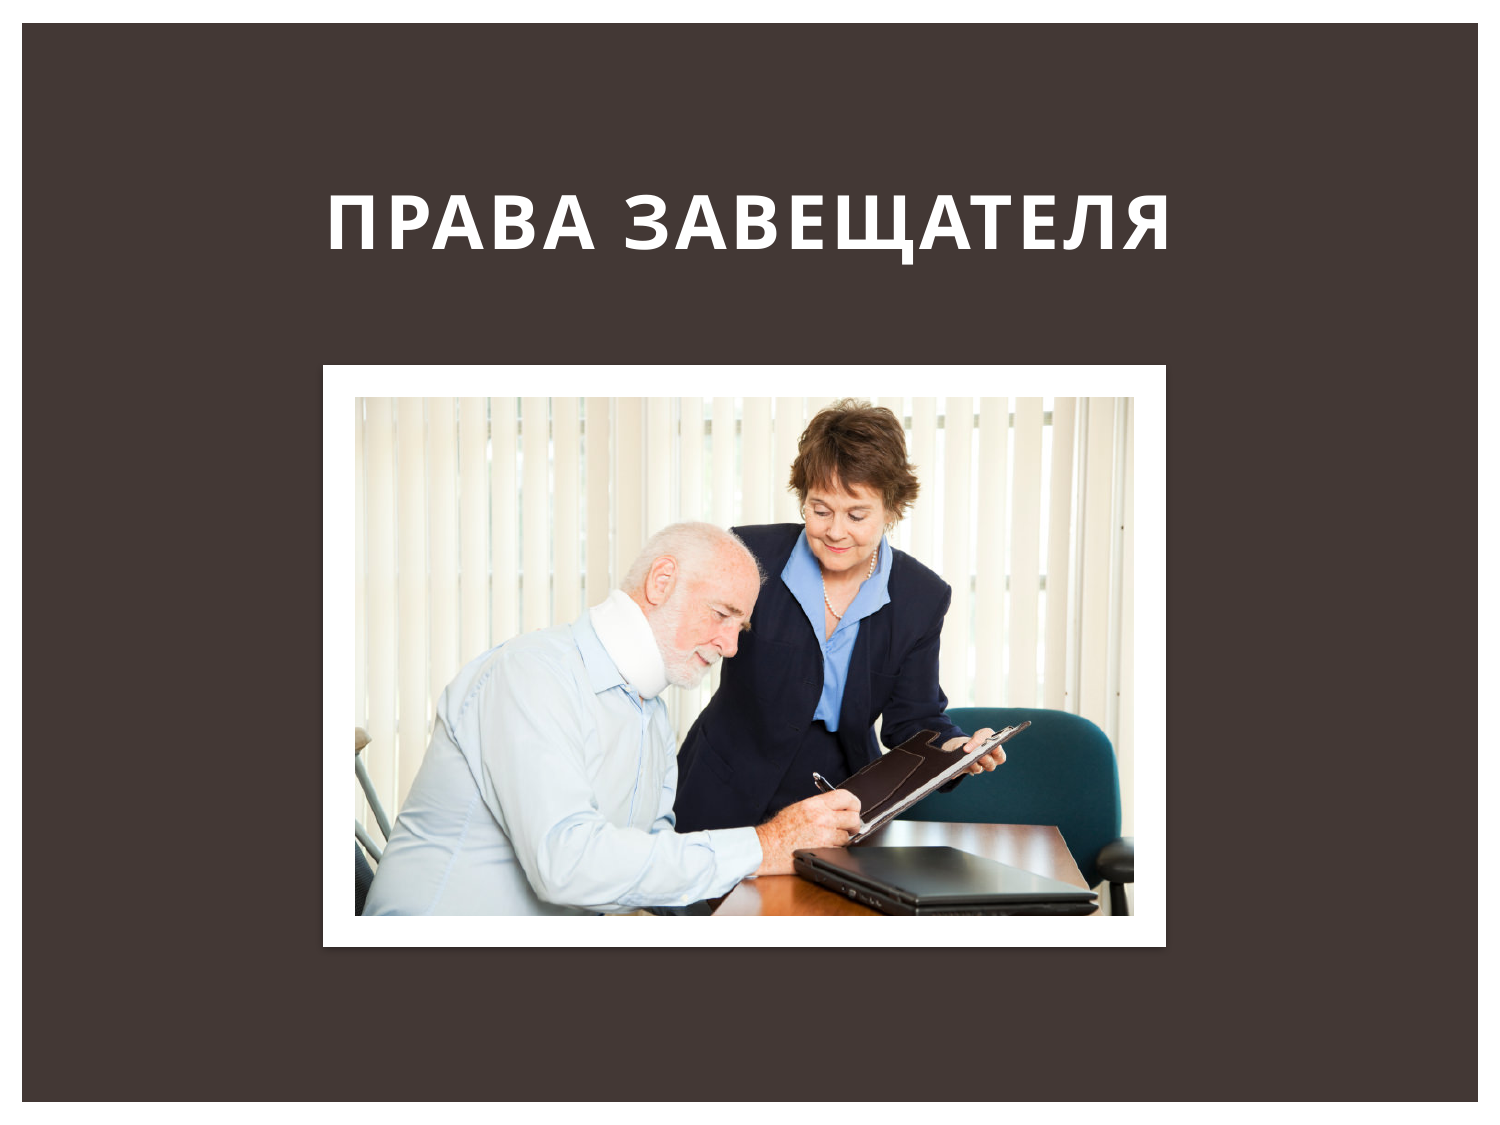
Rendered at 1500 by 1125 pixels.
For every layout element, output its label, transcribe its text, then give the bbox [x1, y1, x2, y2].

text_box [14, 15, 1486, 1110]
picture [354, 396, 1135, 916]
title Права завещателя [75, 125, 1425, 313]
